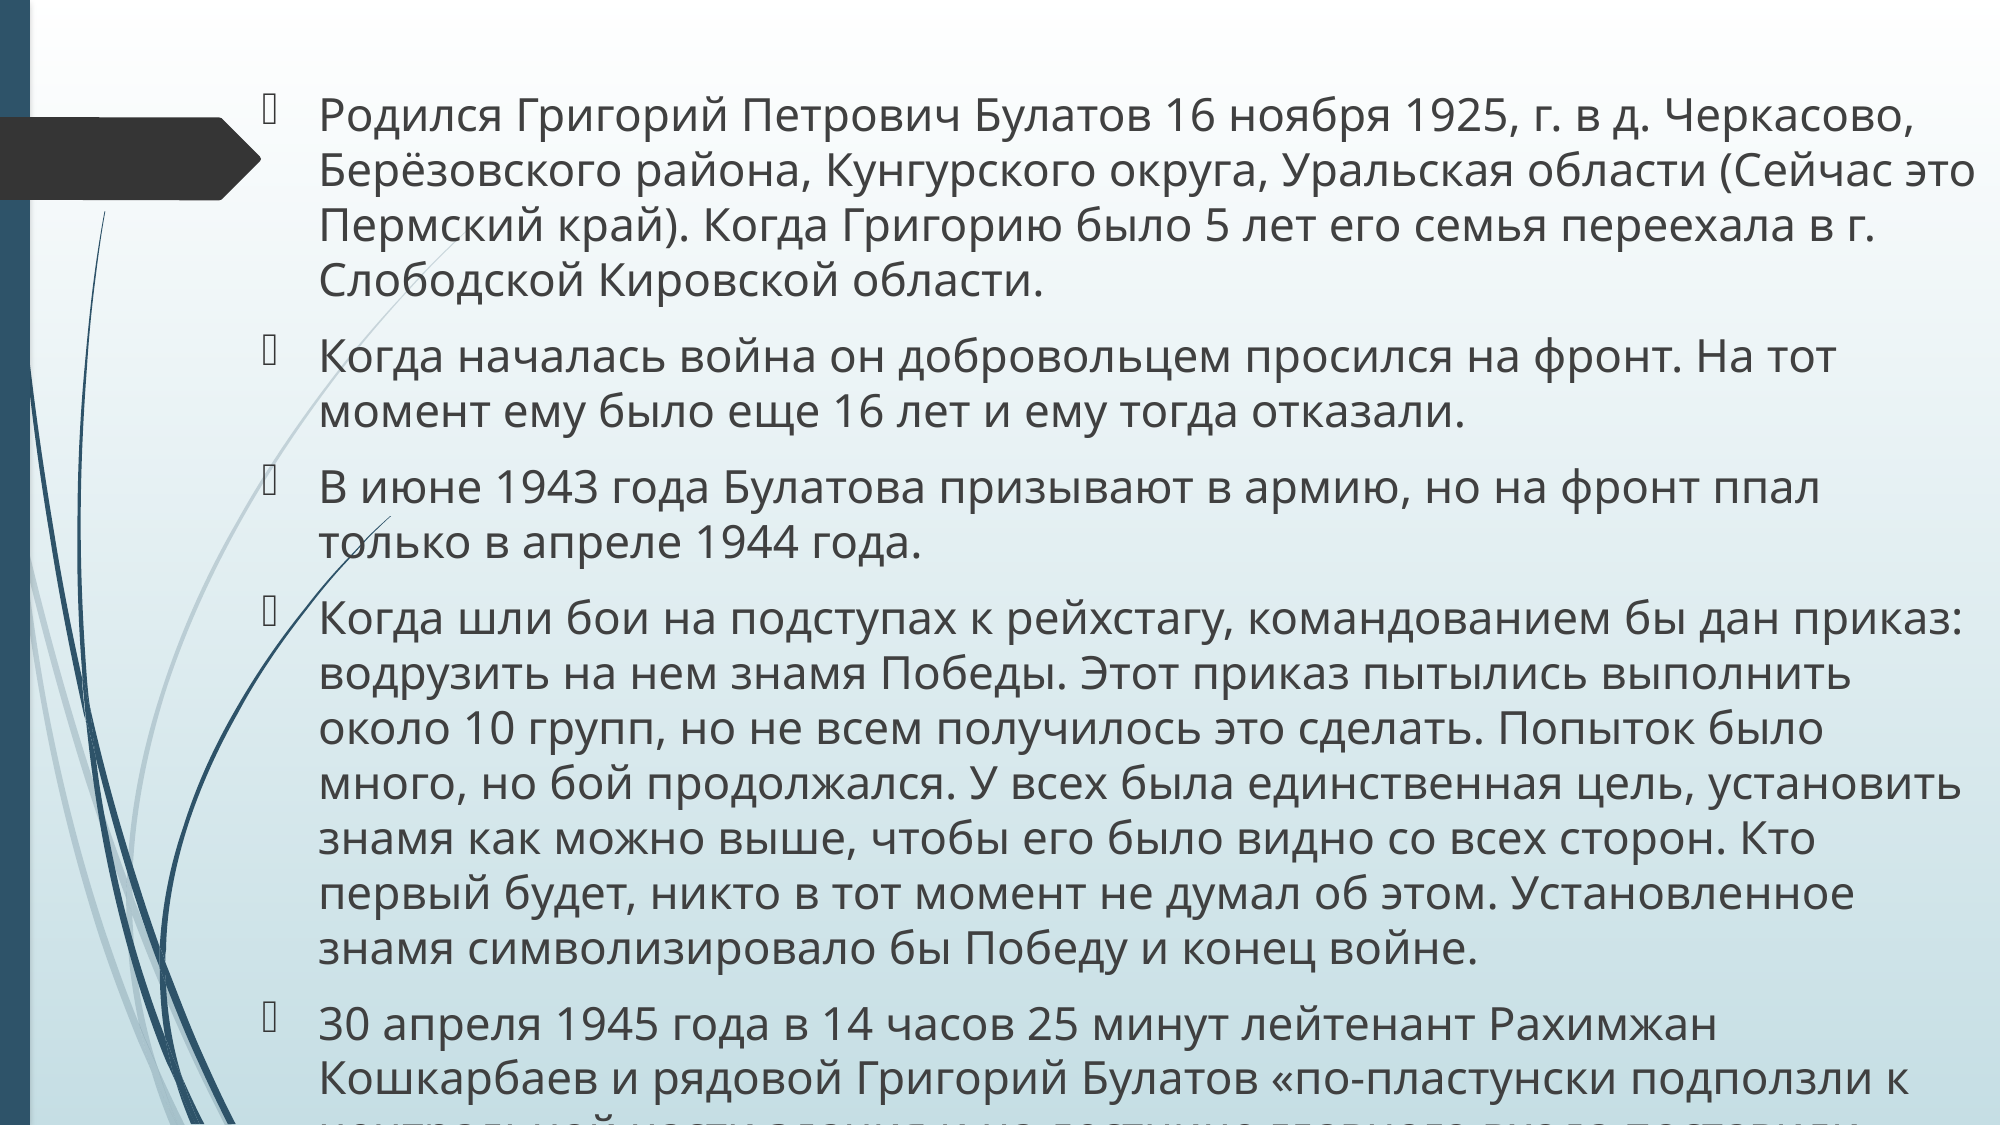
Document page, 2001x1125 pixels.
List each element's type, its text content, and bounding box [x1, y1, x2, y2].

list Родился Григорий Петрович Булатов 16 ноября 1925, г. в д. Черкасово, Берёзовского района, Кунгурского округа, Уральская области (Сейчас это Пермский край). Когда Григорию было 5 лет его семья переехала в г. Слободской Кировской области. Когда началась война он добровольцем просился на фронт. На тот момент ему было еще 16 лет и ему тогда отказали. В июне 1943 года Булатова призывают в армию, но на фронт ппал только в апреле 1944 года. Когда шли бои на подступах к рейхстагу, командованием бы дан приказ: водрузить на нем знамя Победы. Этот приказ пытылись выполнить около 10 групп, но не всем получилось это сделать. Попыток было много, но бой продолжался. У всех была единственная цель, установить знамя как можно выше, чтобы его было видно со всех сторон. Кто первый будет, никто в тот момент не думал об этом. Установленное знамя символизировало бы Победу и конец войне. 30 апреля 1945 года в 14 часов 25 минут лейтенант Рахимжан Кошкарбаев и рядовой Григорий Булатов «по-пластунски подползли к центральной части здания и на лестнице главного входа поставили красный флаг». [246, 78, 2000, 855]
